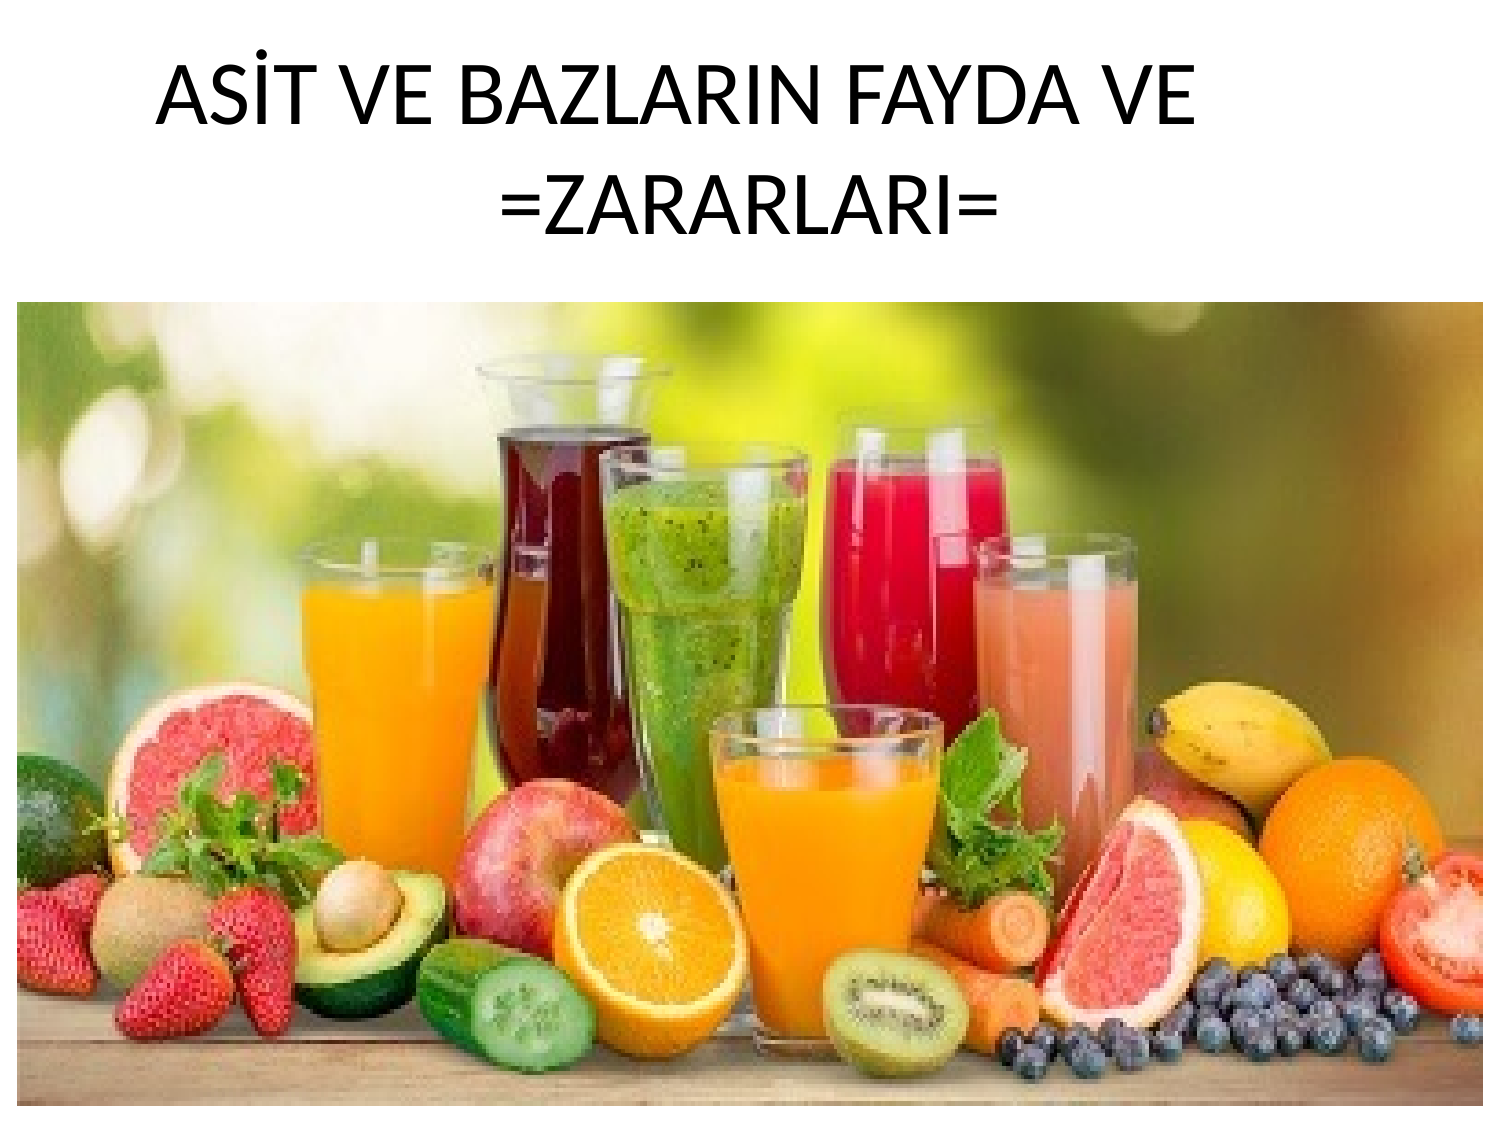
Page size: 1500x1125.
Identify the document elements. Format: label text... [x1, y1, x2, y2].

picture [17, 302, 1483, 1107]
title ASİT VE BAZLARIN FAYDA VE =ZARARLARI= [112, 7, 1388, 279]
